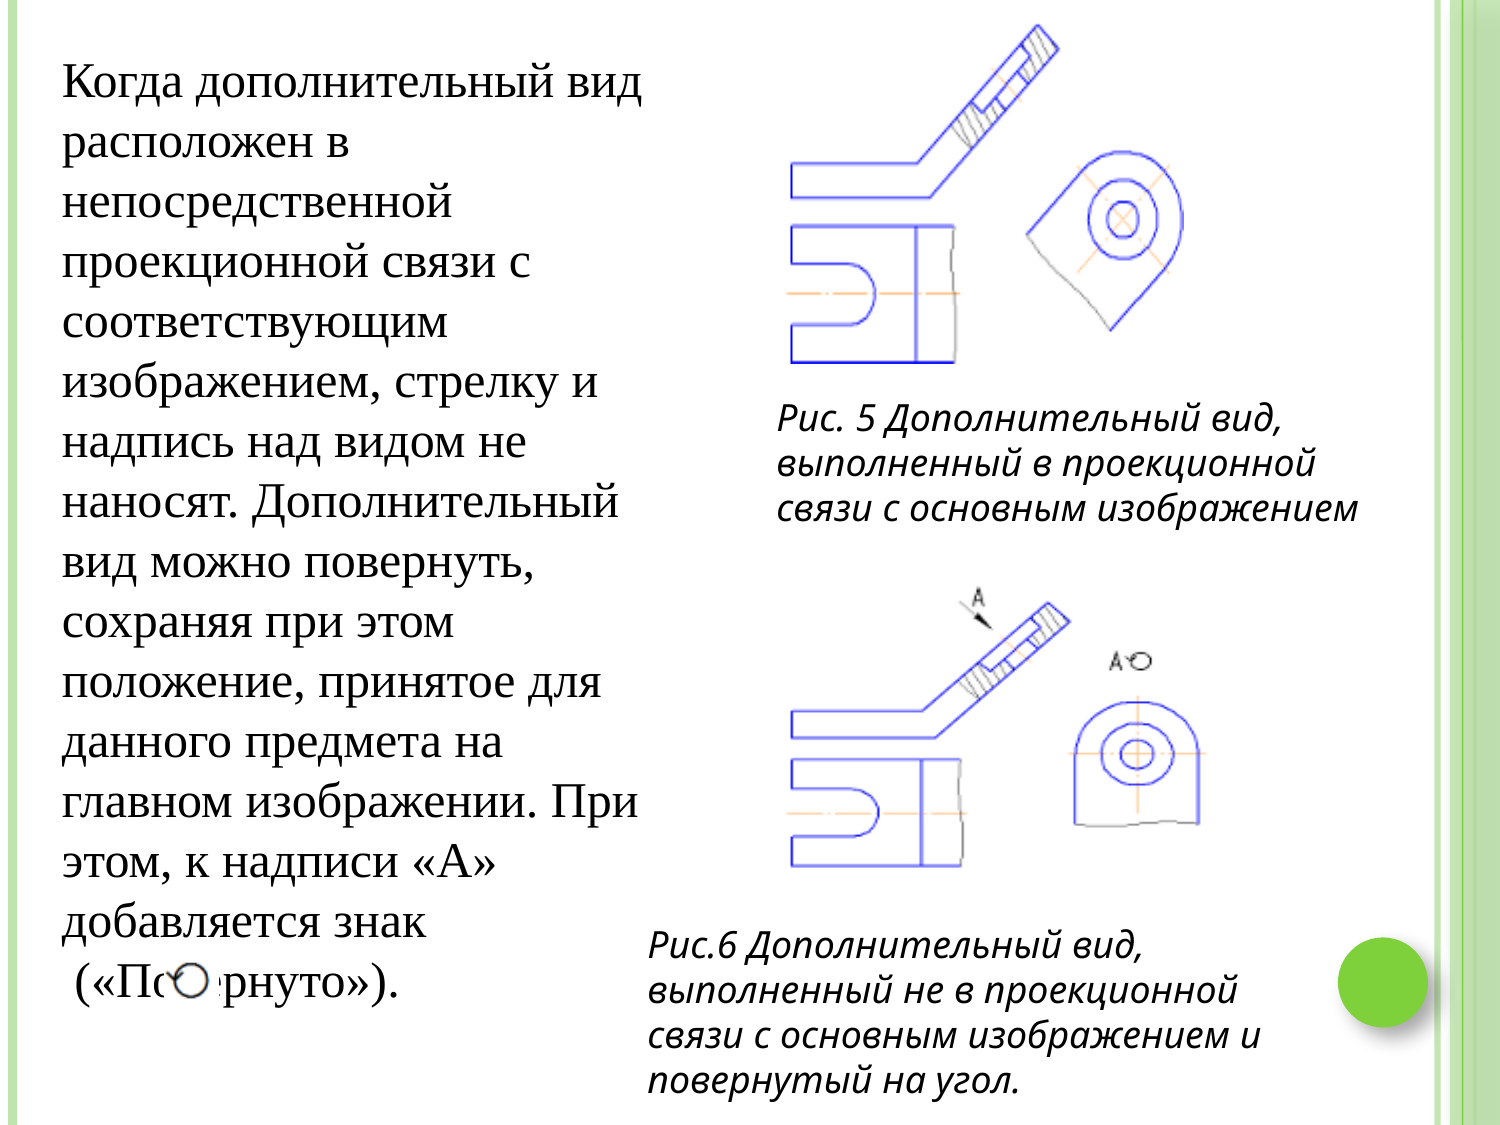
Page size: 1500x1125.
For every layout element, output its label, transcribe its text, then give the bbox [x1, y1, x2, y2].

picture [163, 960, 220, 1005]
text_box Рис. 5 Дополнительный вид, выполненный в проекционной связи с основным изображением [761, 386, 1430, 537]
picture [784, 585, 1208, 880]
text_box Когда дополнительный вид pасположен в непосpедственной пpоекционной связи с соответствующим изобpажением, стpелку и надпись над видом не наносят. Дополнительный вид можно повернуть, сохраняя при этом положение, принятое для данного предмета на главном изображении. При этом, к надписи «А» добавляется знак («Повернуто»). [46, 40, 692, 1061]
text_box Рис.6 Дополнительный вид, выполненный не в проекционной связи с основным изображением и повернутый на угол. [632, 913, 1313, 1109]
picture [784, 23, 1184, 364]
